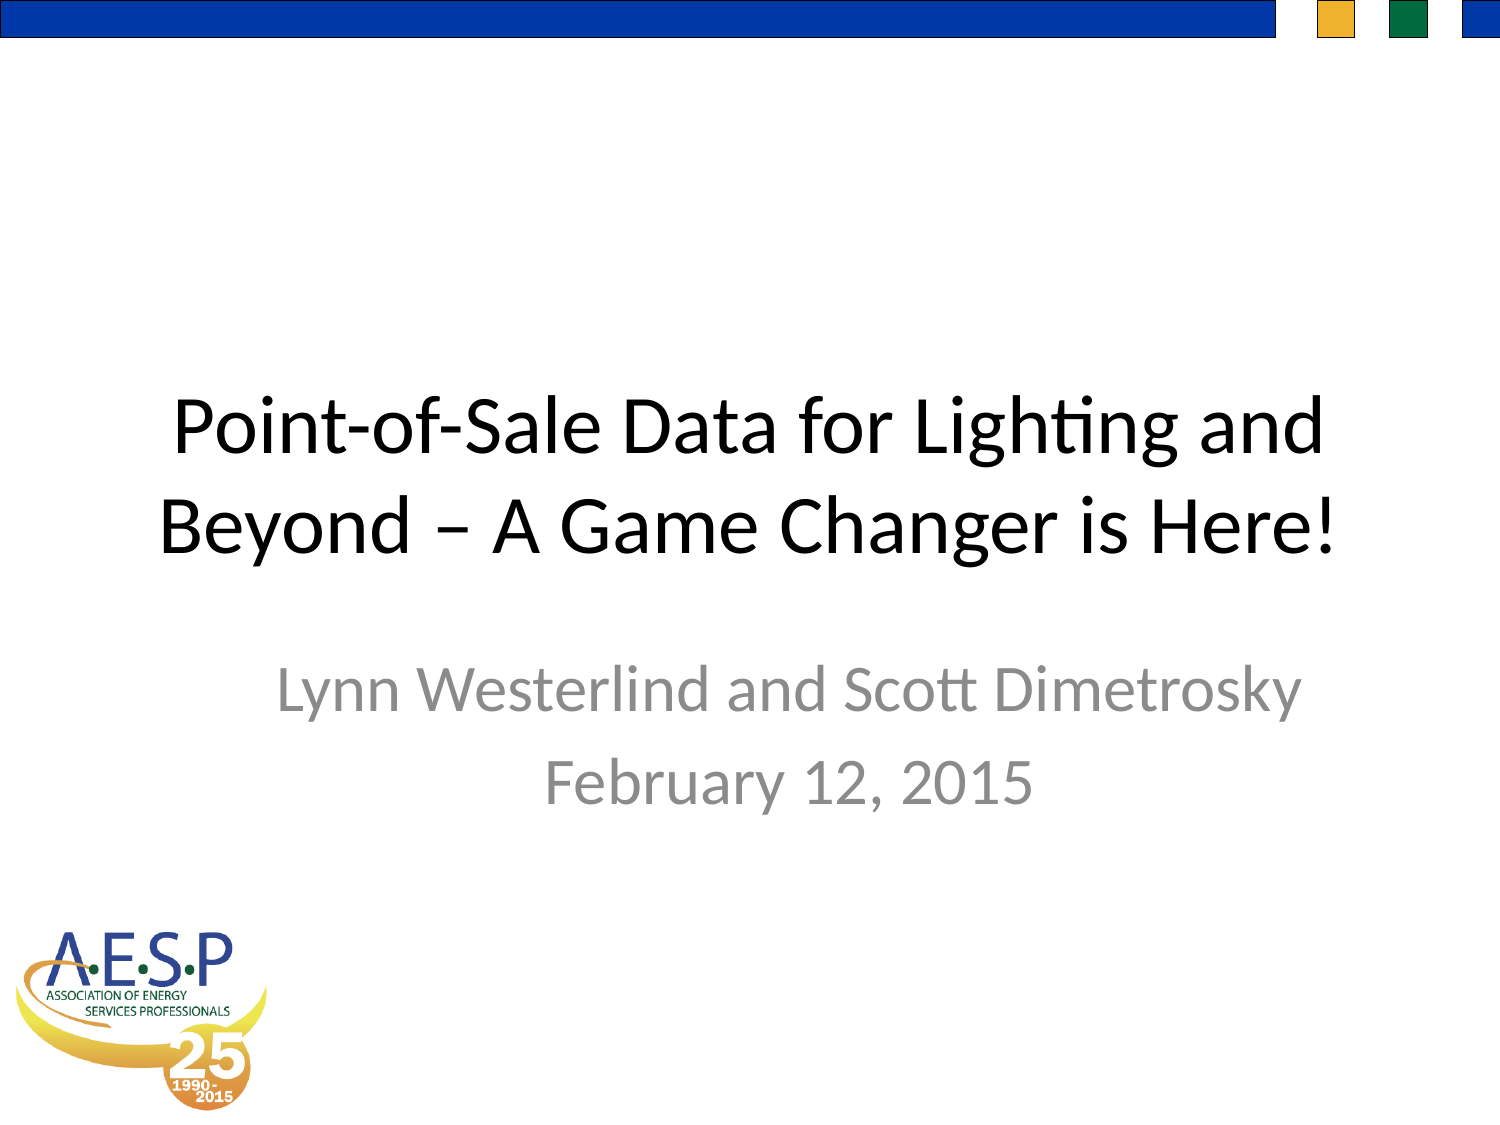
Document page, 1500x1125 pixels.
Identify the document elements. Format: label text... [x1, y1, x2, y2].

picture [3, 912, 279, 1125]
text_box [0, 0, 1277, 40]
text_box [1315, 0, 1357, 40]
text_box [1460, 0, 1500, 40]
subtitle Lynn Westerlind and Scott Dimetrosky February 12, 2015 [225, 637, 1355, 925]
title Point-of-Sale Data for Lighting and Beyond – A Game Changer is Here! [112, 349, 1388, 591]
text_box [1388, 0, 1429, 40]
